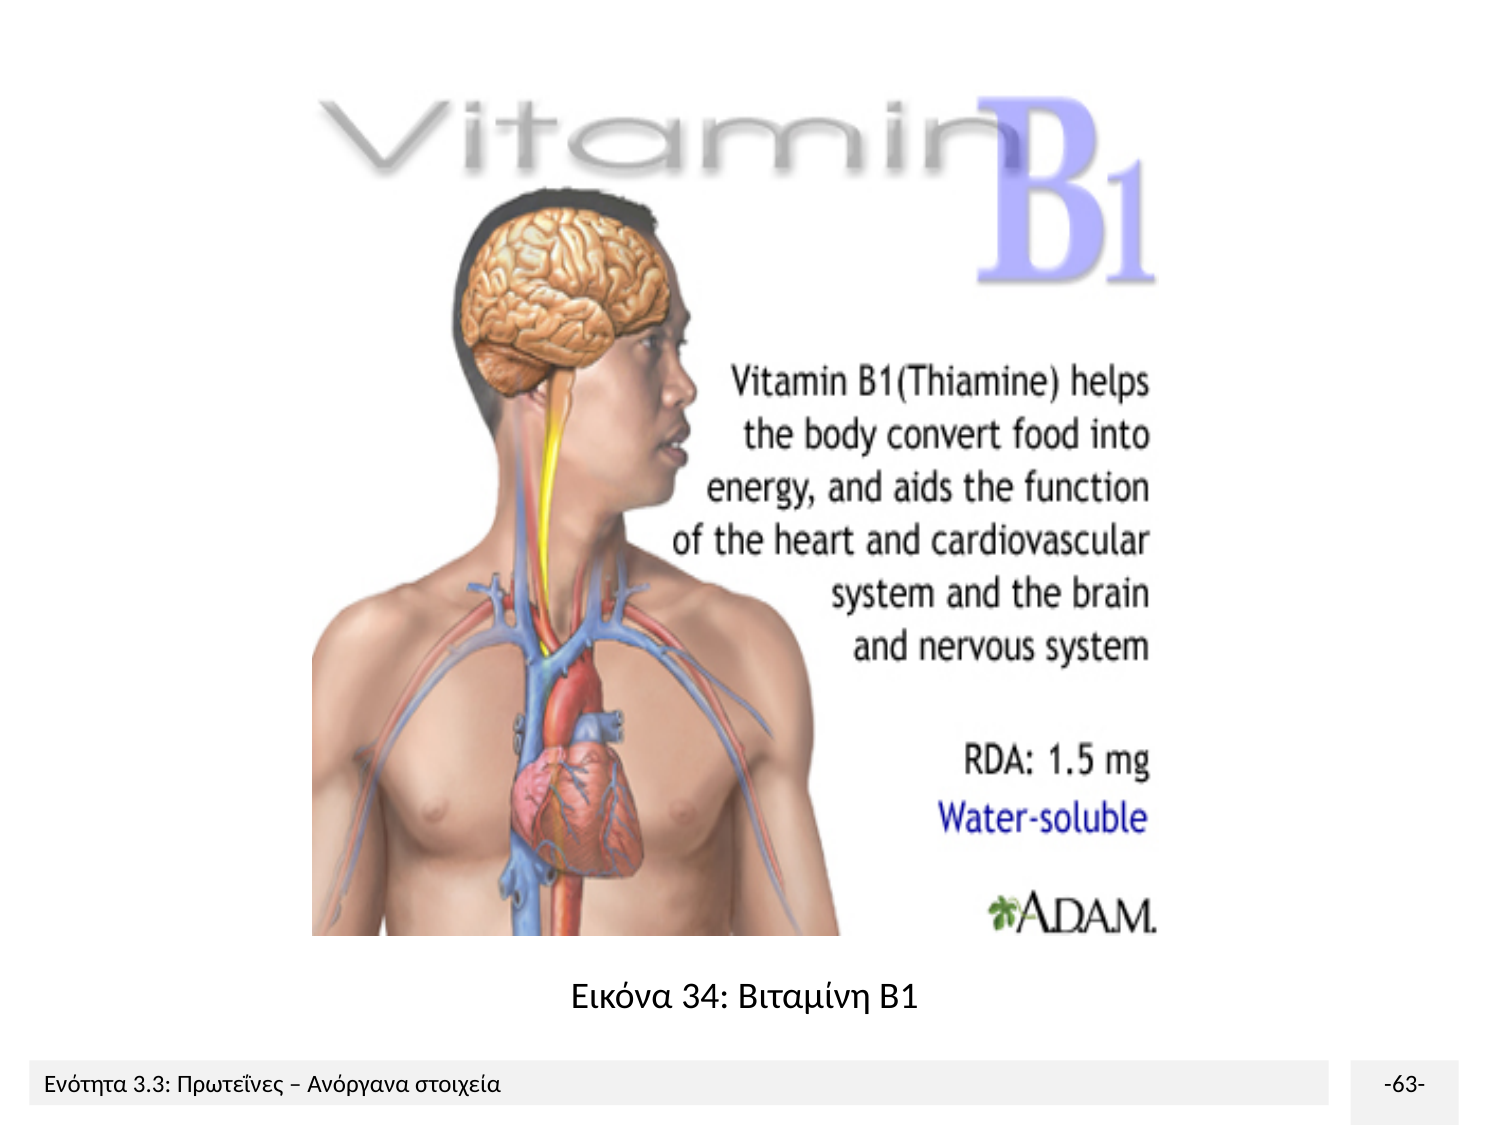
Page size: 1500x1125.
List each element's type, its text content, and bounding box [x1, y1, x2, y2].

text_box Εικόνα 34: Βιταμίνη Β1 [556, 964, 934, 1024]
picture [312, 89, 1159, 936]
